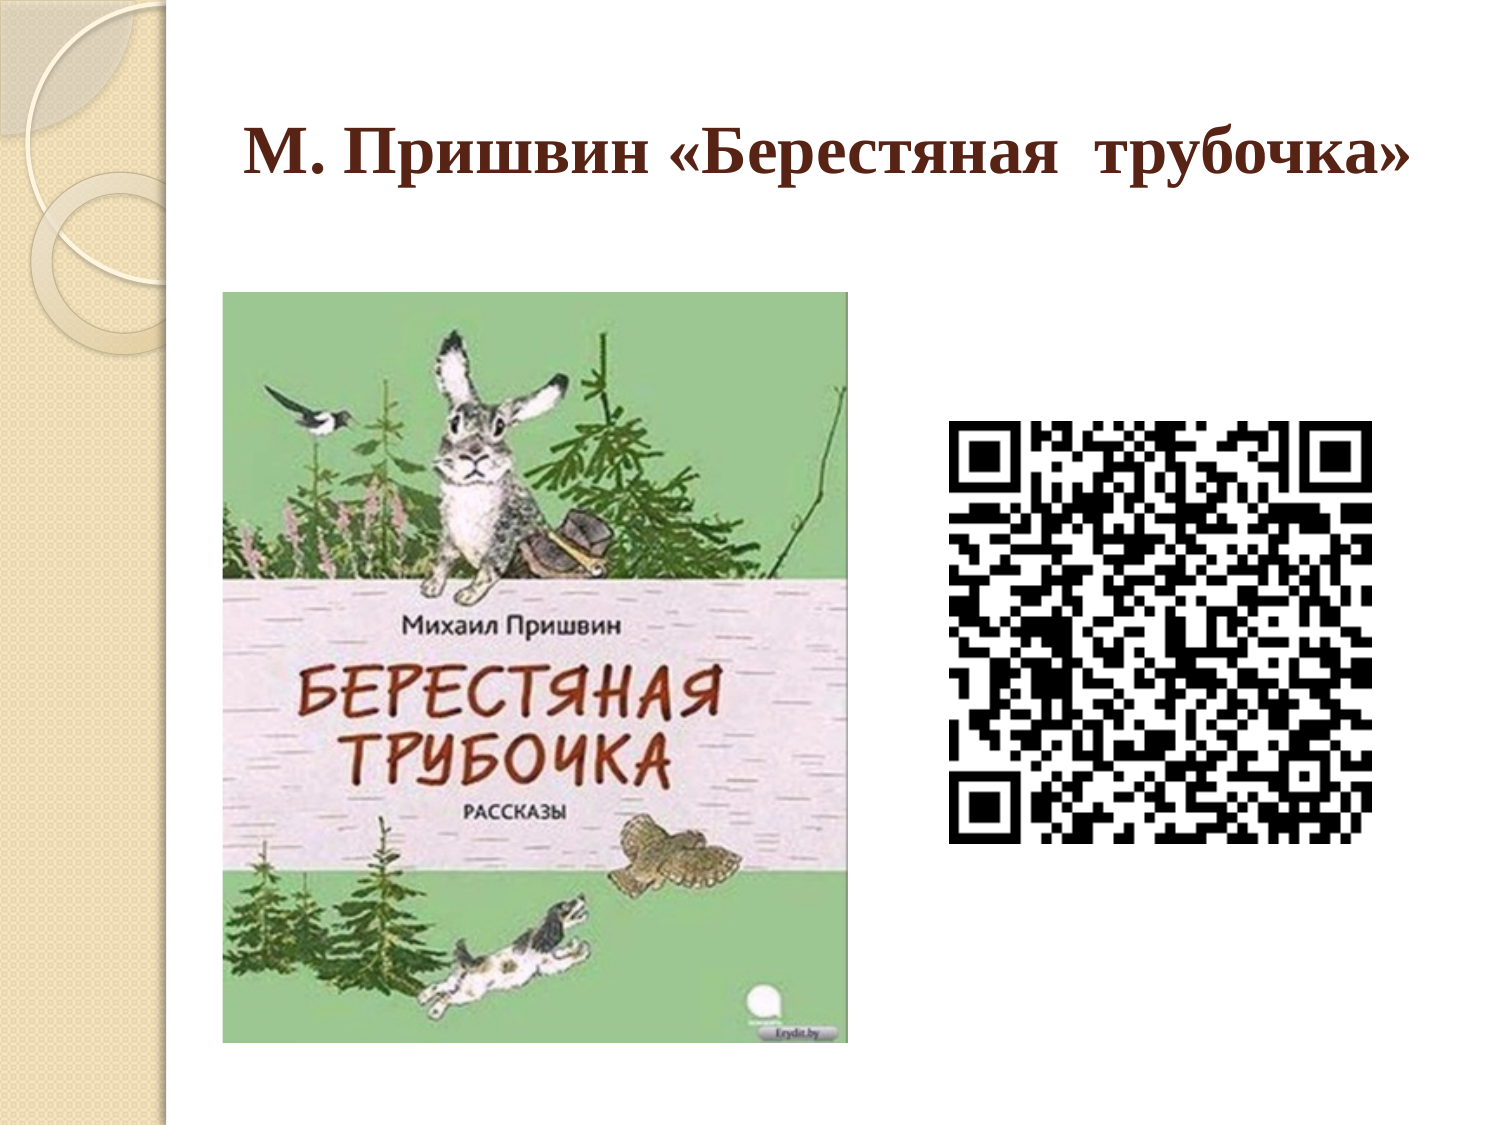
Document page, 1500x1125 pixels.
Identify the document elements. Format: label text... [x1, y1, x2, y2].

title М. Пришвин «Берестяная трубочка» [222, 93, 1453, 282]
picture [222, 292, 848, 1044]
picture [948, 421, 1372, 844]
